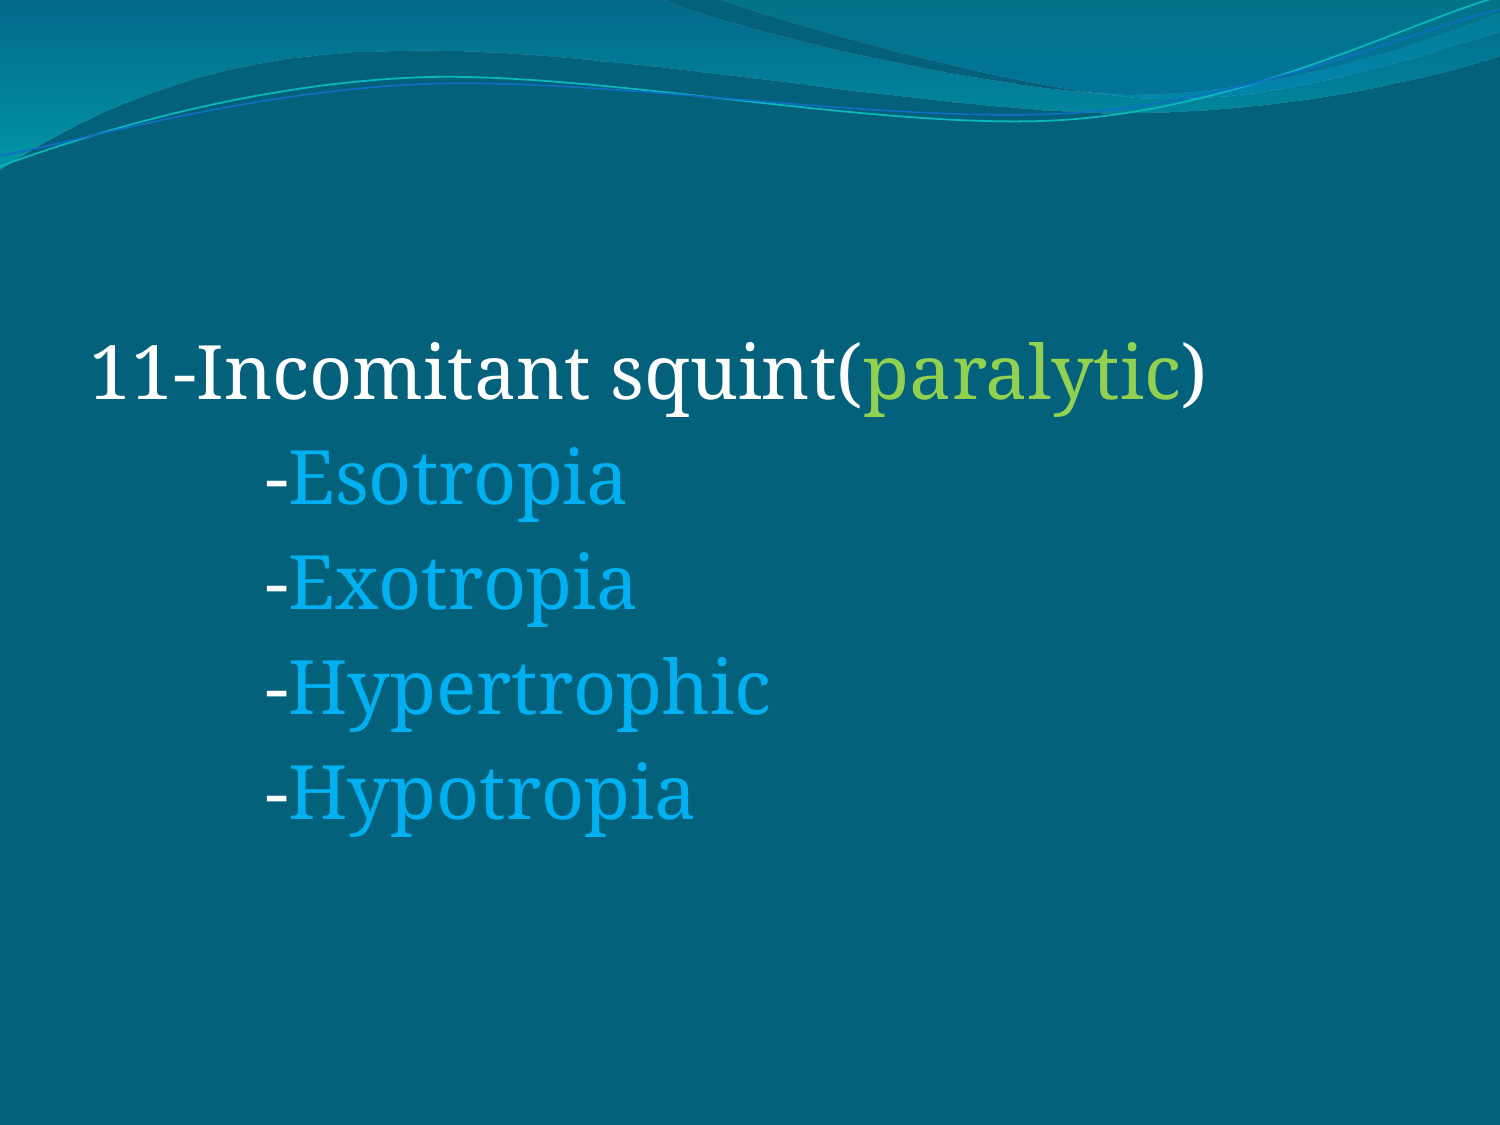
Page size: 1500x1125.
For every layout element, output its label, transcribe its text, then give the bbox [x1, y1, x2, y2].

list 11-Incomitant squint(paralytic) -Esotropia -Exotropia -Hypertrophic -Hypotropia [75, 317, 1425, 1038]
